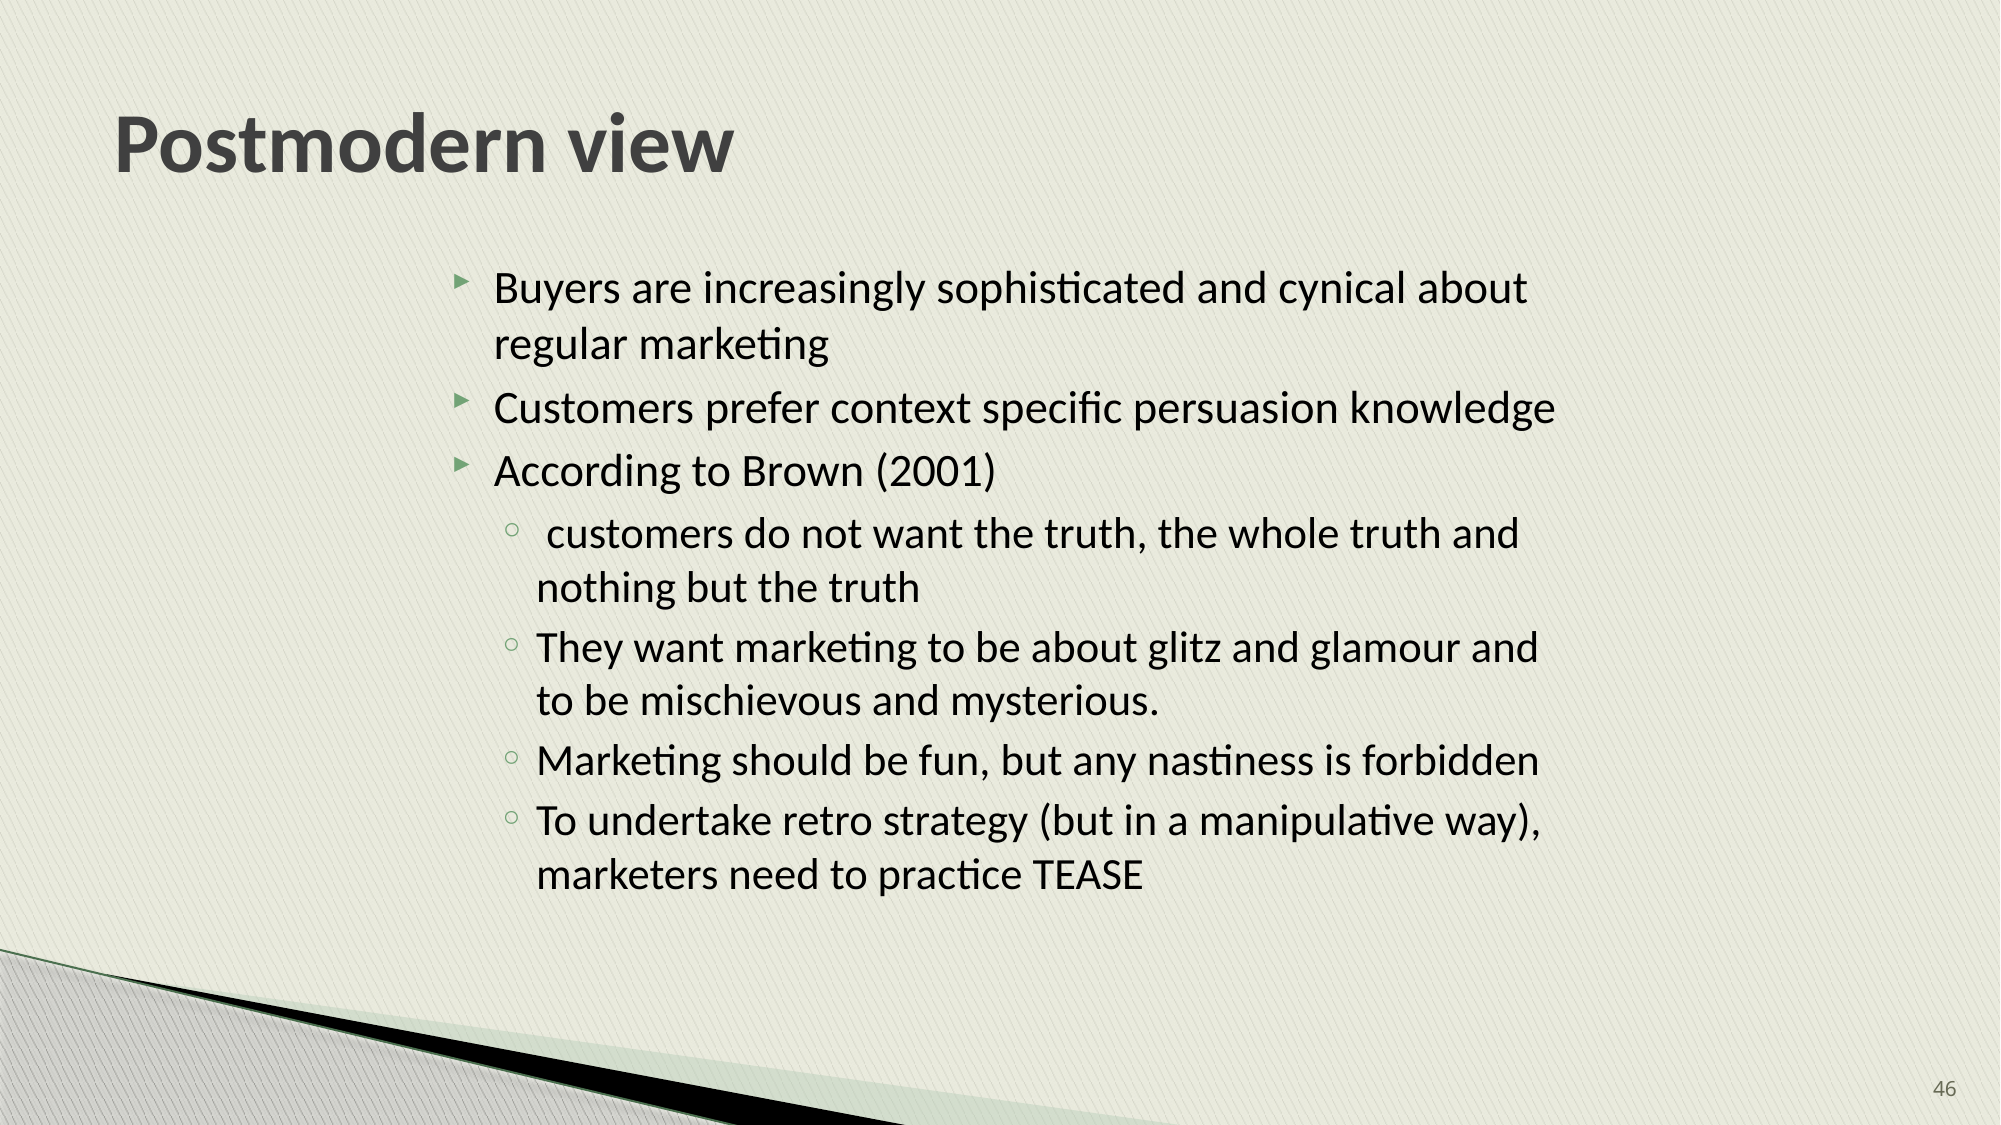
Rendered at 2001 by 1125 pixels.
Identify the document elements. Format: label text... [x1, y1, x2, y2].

list Buyers are increasingly sophisticated and cynical about regular marketing Customers prefer context specific persuasion knowledge According to Brown (2001) customers do not want the truth, the whole truth and nothing but the truth They want marketing to be about glitz and glamour and to be mischievous and mysterious. Marketing should be fun, but any nastiness is forbidden To undertake retro strategy (but in a manipulative way), marketers need to practice TEASE [418, 249, 1588, 963]
title Postmodern view [99, 45, 1900, 233]
slide_number 46 [1891, 1051, 1972, 1112]
